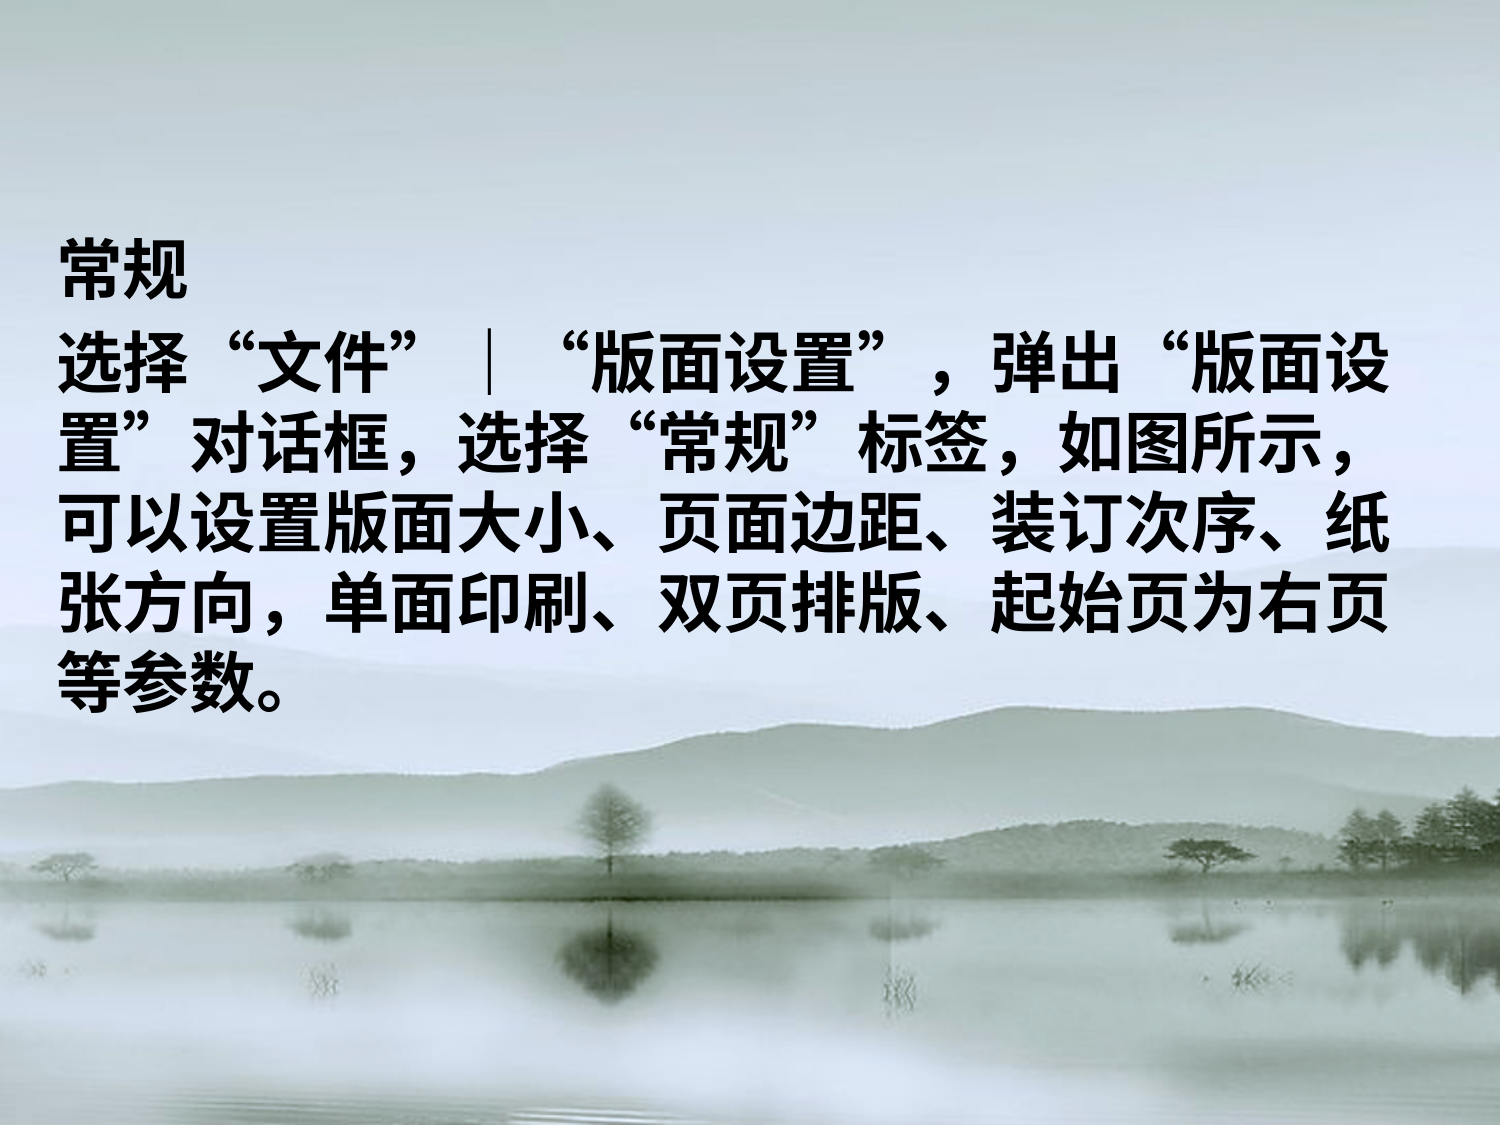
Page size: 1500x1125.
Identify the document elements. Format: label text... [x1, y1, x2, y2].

picture [0, 0, 1500, 1125]
list 常规 选择“文件”｜“版面设置”，弹出“版面设置”对话框，选择“常规”标签，如图所示，可以设置版面大小、页面边距、装订次序、纸张方向，单面印刷、双页排版、起始页为右页等参数。 [41, 220, 1459, 1083]
